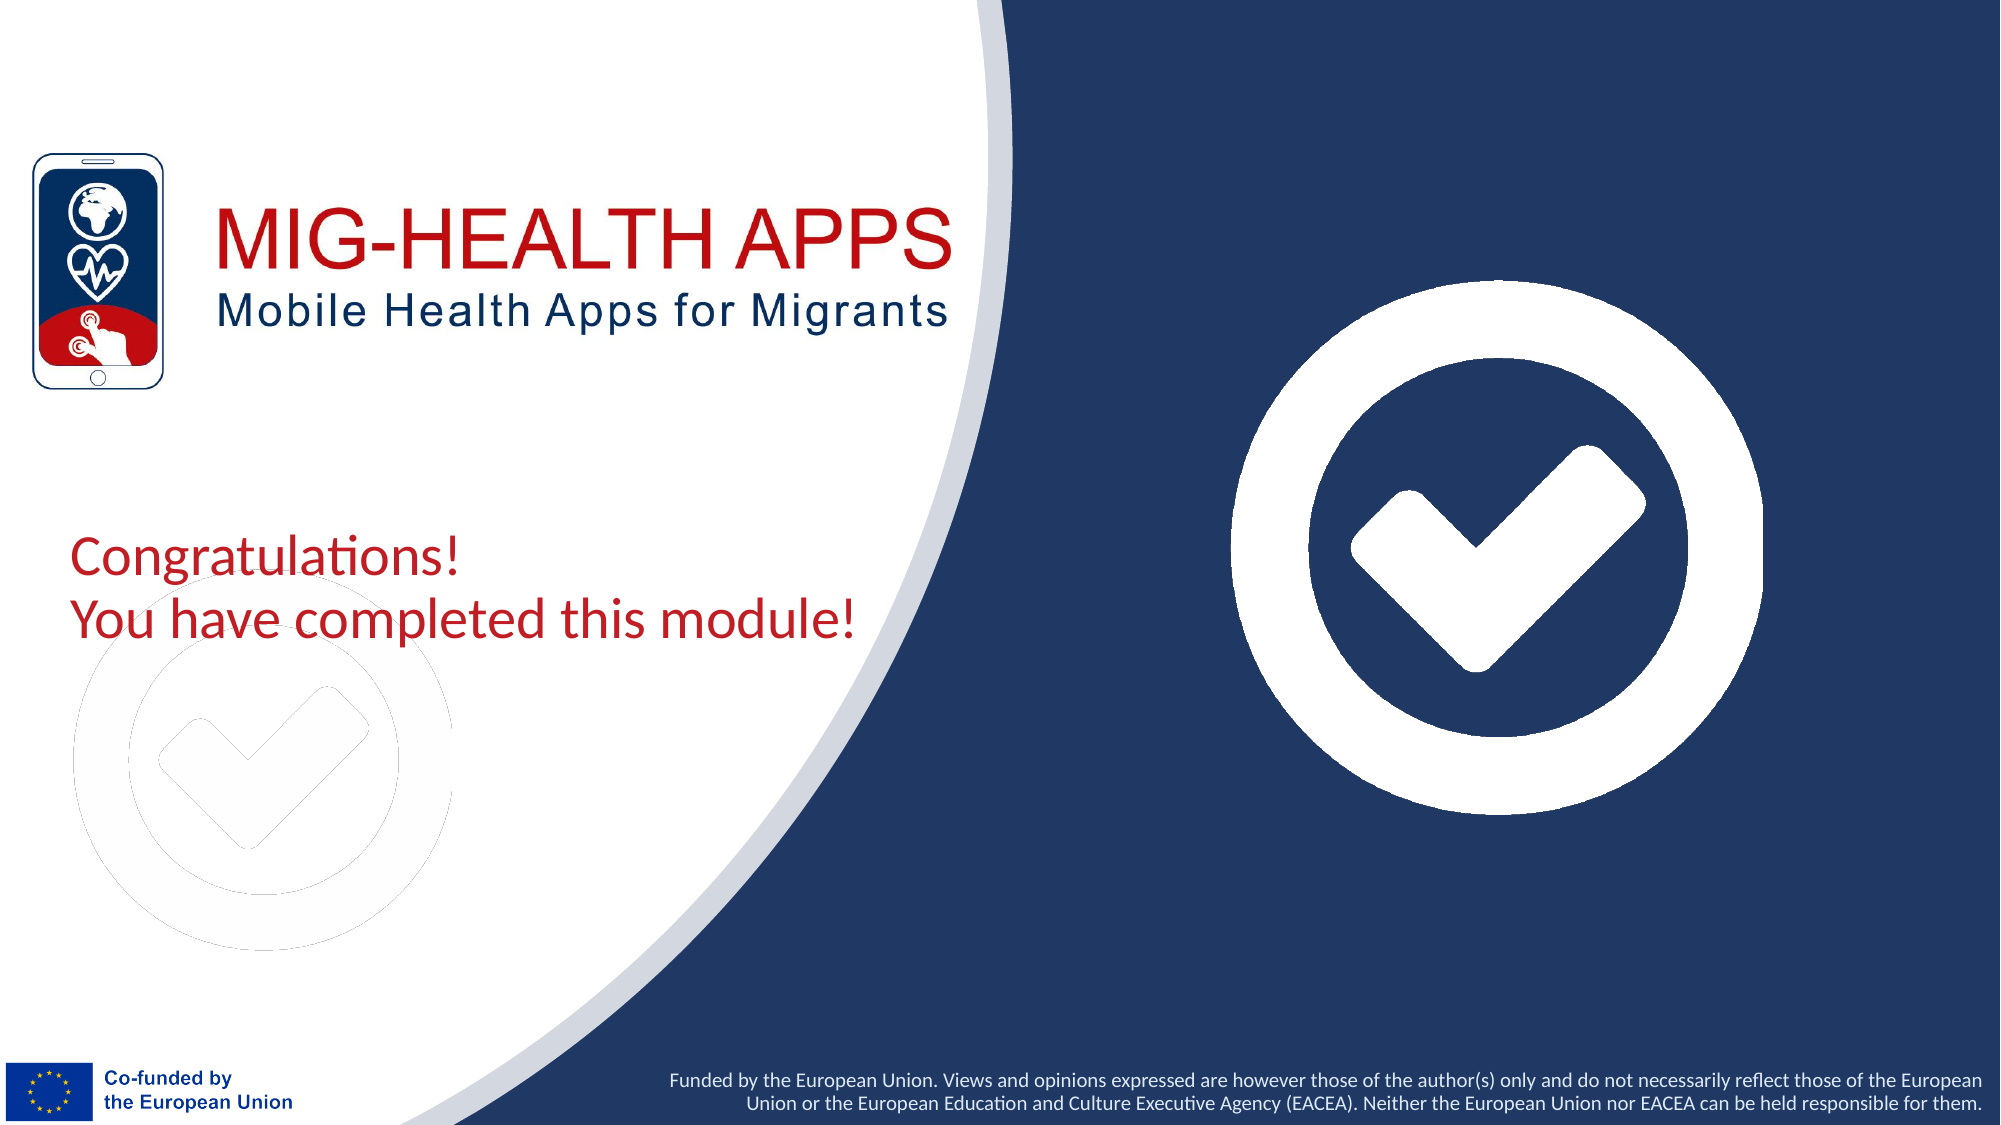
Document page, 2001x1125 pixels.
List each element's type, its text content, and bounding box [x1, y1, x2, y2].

text_box [0, 0, 989, 1125]
picture [32, 152, 952, 390]
picture [1226, 279, 1763, 816]
picture [1, 1058, 304, 1125]
text_box [402, 697, 874, 1125]
text_box [882, 0, 1013, 683]
text_box Congratulations! You have completed this module! [55, 479, 882, 697]
picture [70, 569, 452, 951]
text_box Funded by the European Union. Views and opinions expressed are however those of the author(s) only and do not necessarily reflect those of the European Union or the European Education and Culture Executive Agency (EACEA). Neither the European Union nor EACEA can be held responsible for them. [638, 1040, 1999, 1125]
